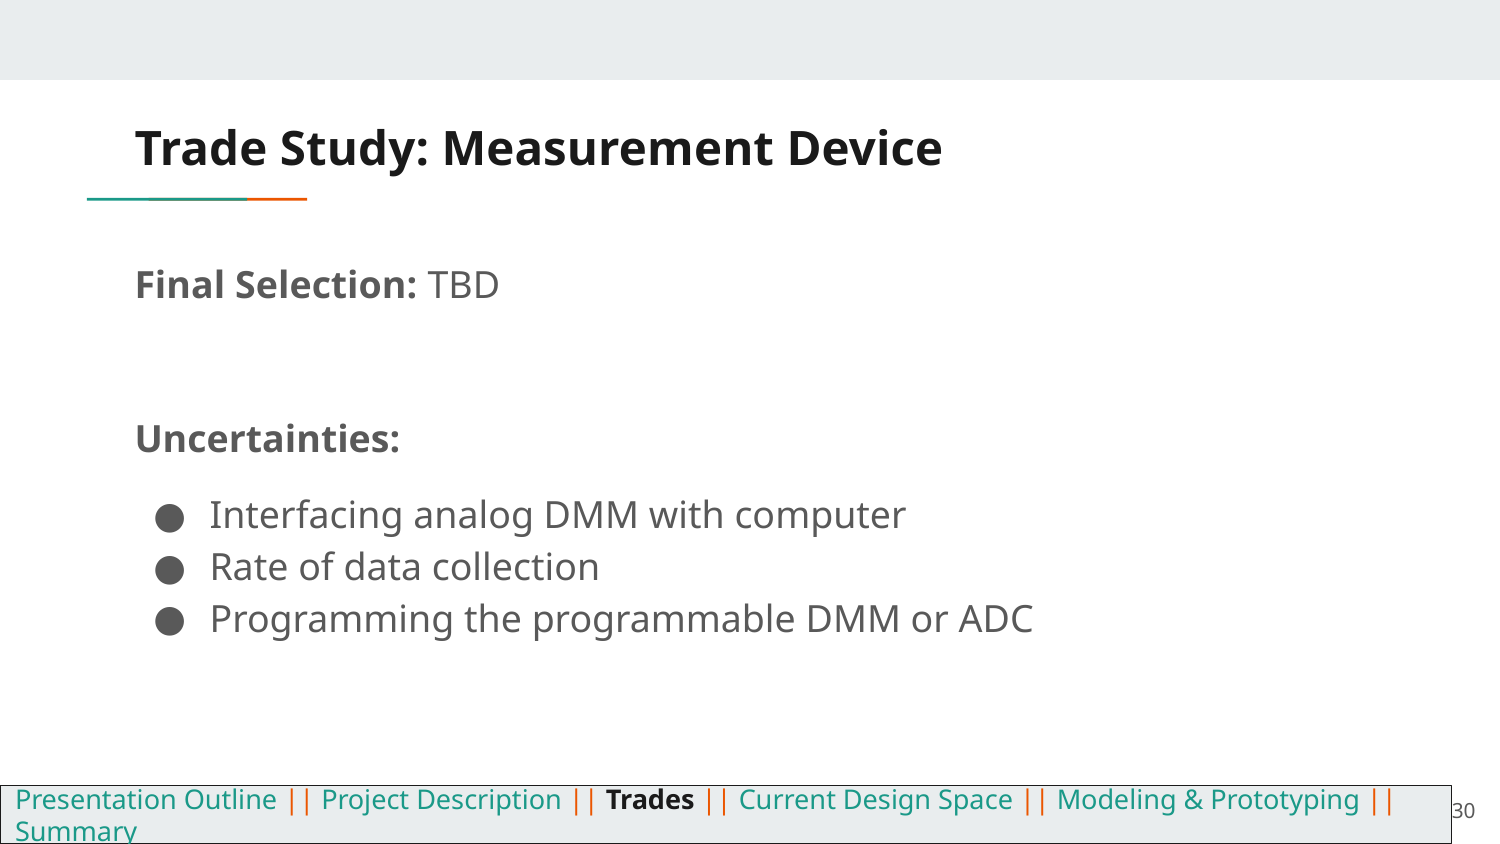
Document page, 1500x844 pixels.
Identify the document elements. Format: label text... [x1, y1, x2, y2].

slide_number 30 [1400, 779, 1491, 844]
text_box Presentation Outline || Project Description || Trades || Current Design Space || Modeling & Prototyping || Summary [0, 785, 1400, 844]
title Trade Study: Measurement Device [119, 102, 1381, 191]
list Final Selection: TBD Uncertainties: Interfacing analog DMM with computer Rate of data collection Programming the programmable DMM or ADC [119, 239, 1381, 712]
